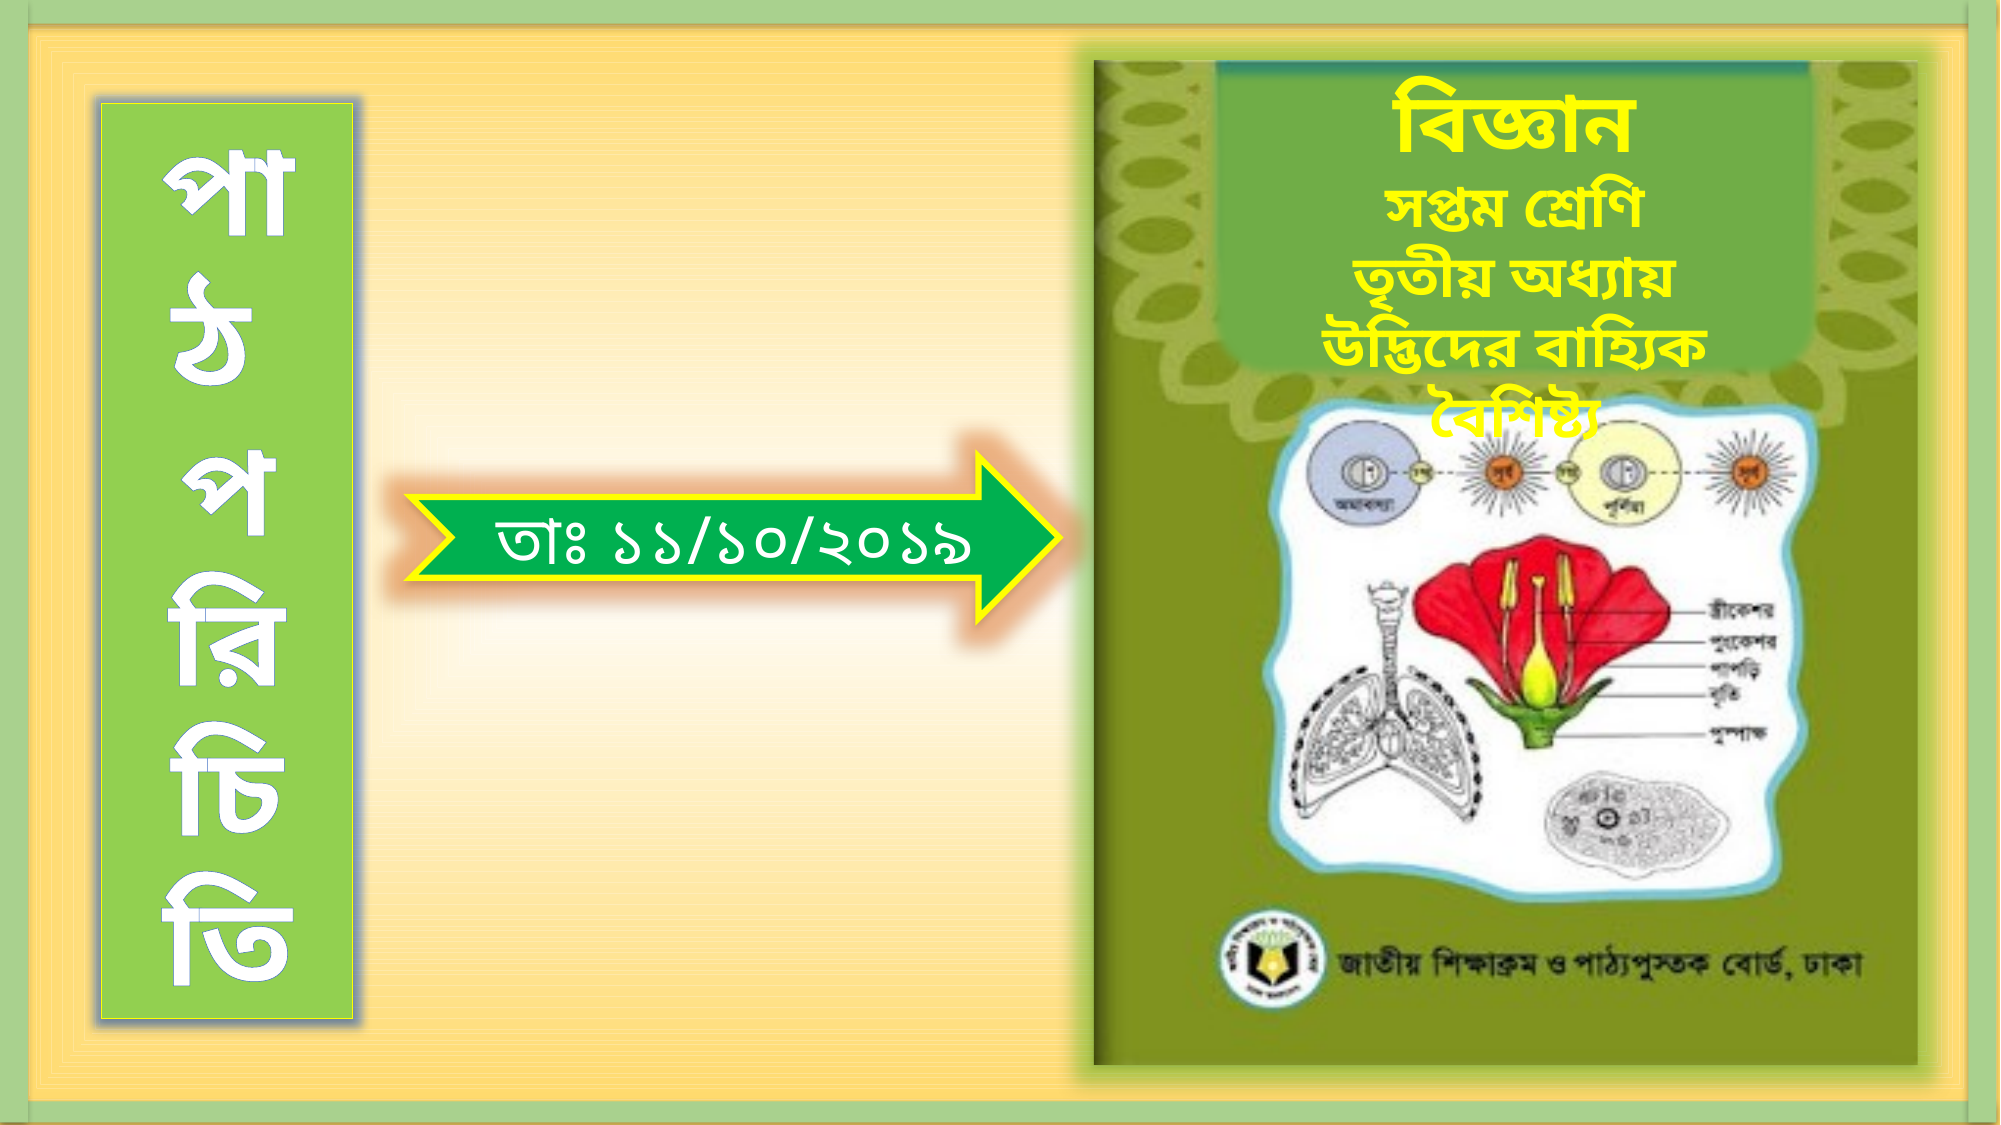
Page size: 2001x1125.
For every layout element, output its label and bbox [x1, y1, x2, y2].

text_box [0, 0, 1997, 1123]
